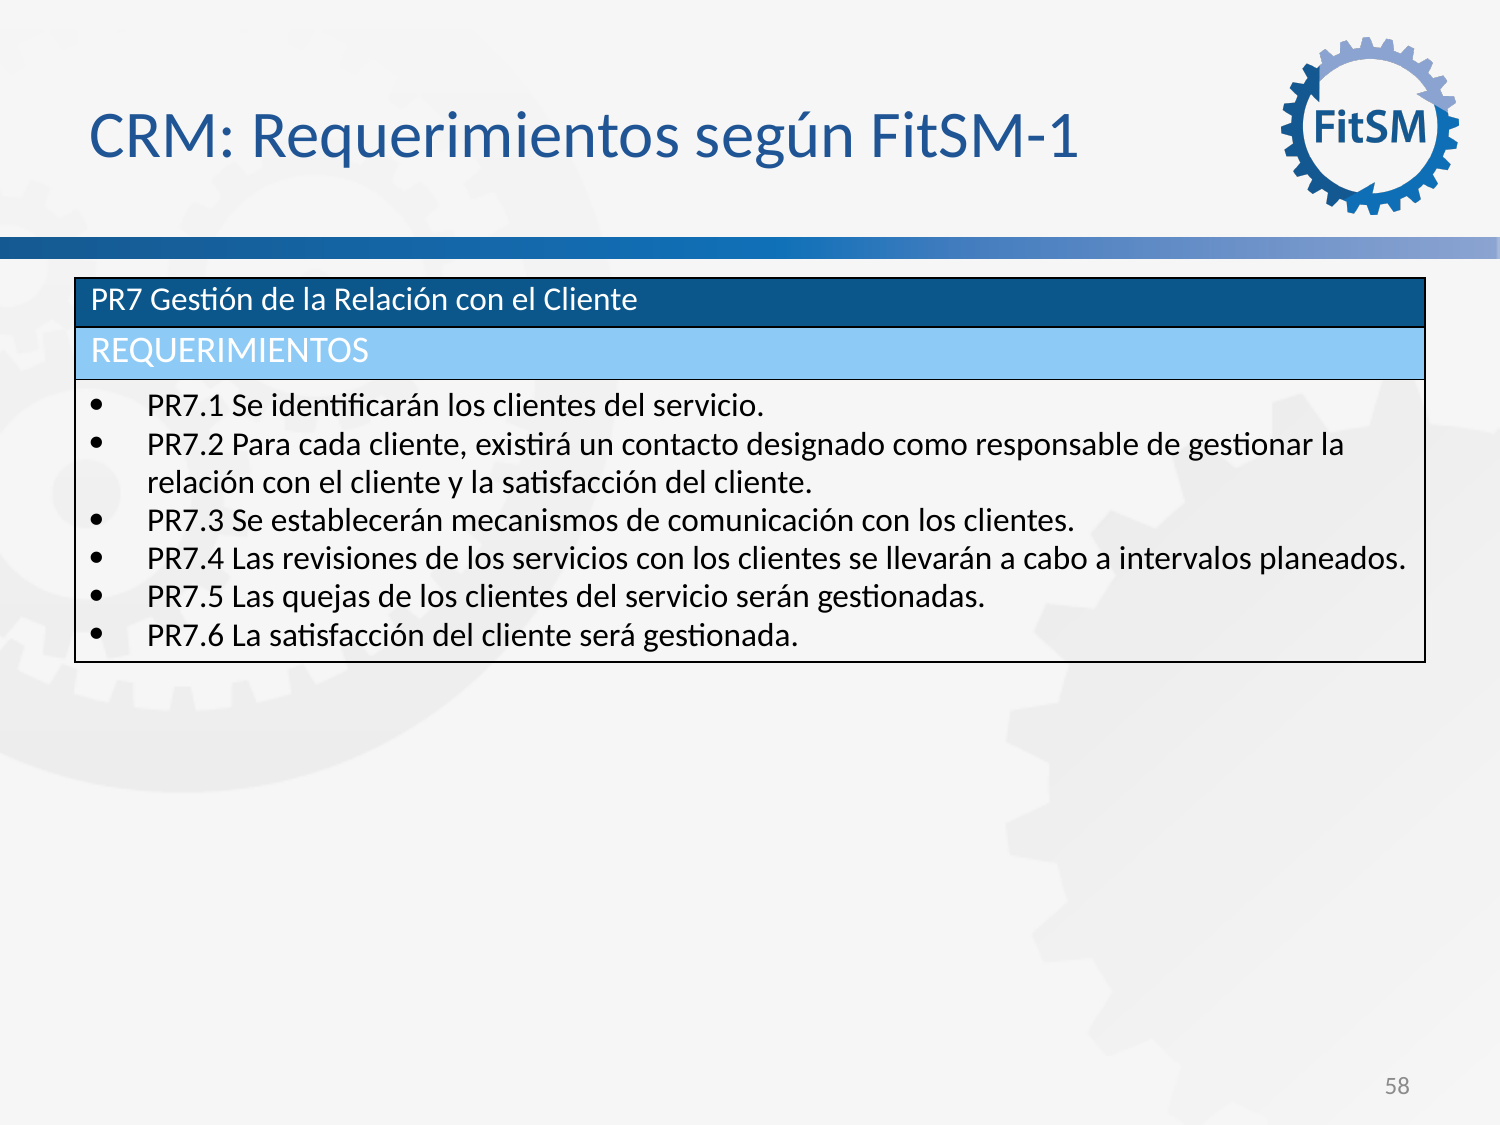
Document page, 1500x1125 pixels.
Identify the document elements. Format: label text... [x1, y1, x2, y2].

table_header PR7 Gestión de la Relación con el Cliente [76, 279, 1424, 326]
text_box CRM: Requerimientos según FitSM-1 [74, 45, 1234, 217]
table_cell PR7.1 Se identificarán los clientes del servicio. PR7.2 Para cada cliente, existirá un contacto designado como responsable de gestionar la relación con el cliente y la satisfacción del cliente. PR7.3 Se establecerán mecanismos de comunicación con los clientes. PR7.4 Las revisiones de los servicios con los clientes se llevarán a cabo a intervalos planeados. PR7.5 Las quejas de los clientes del servicio serán gestionadas. PR7.6 La satisfacción del cliente será gestionada. [76, 380, 1424, 661]
text_box <Foliennummer> [1074, 1054, 1425, 1115]
picture [0, 0, 1500, 1125]
table_cell requerimientos [76, 328, 1424, 379]
